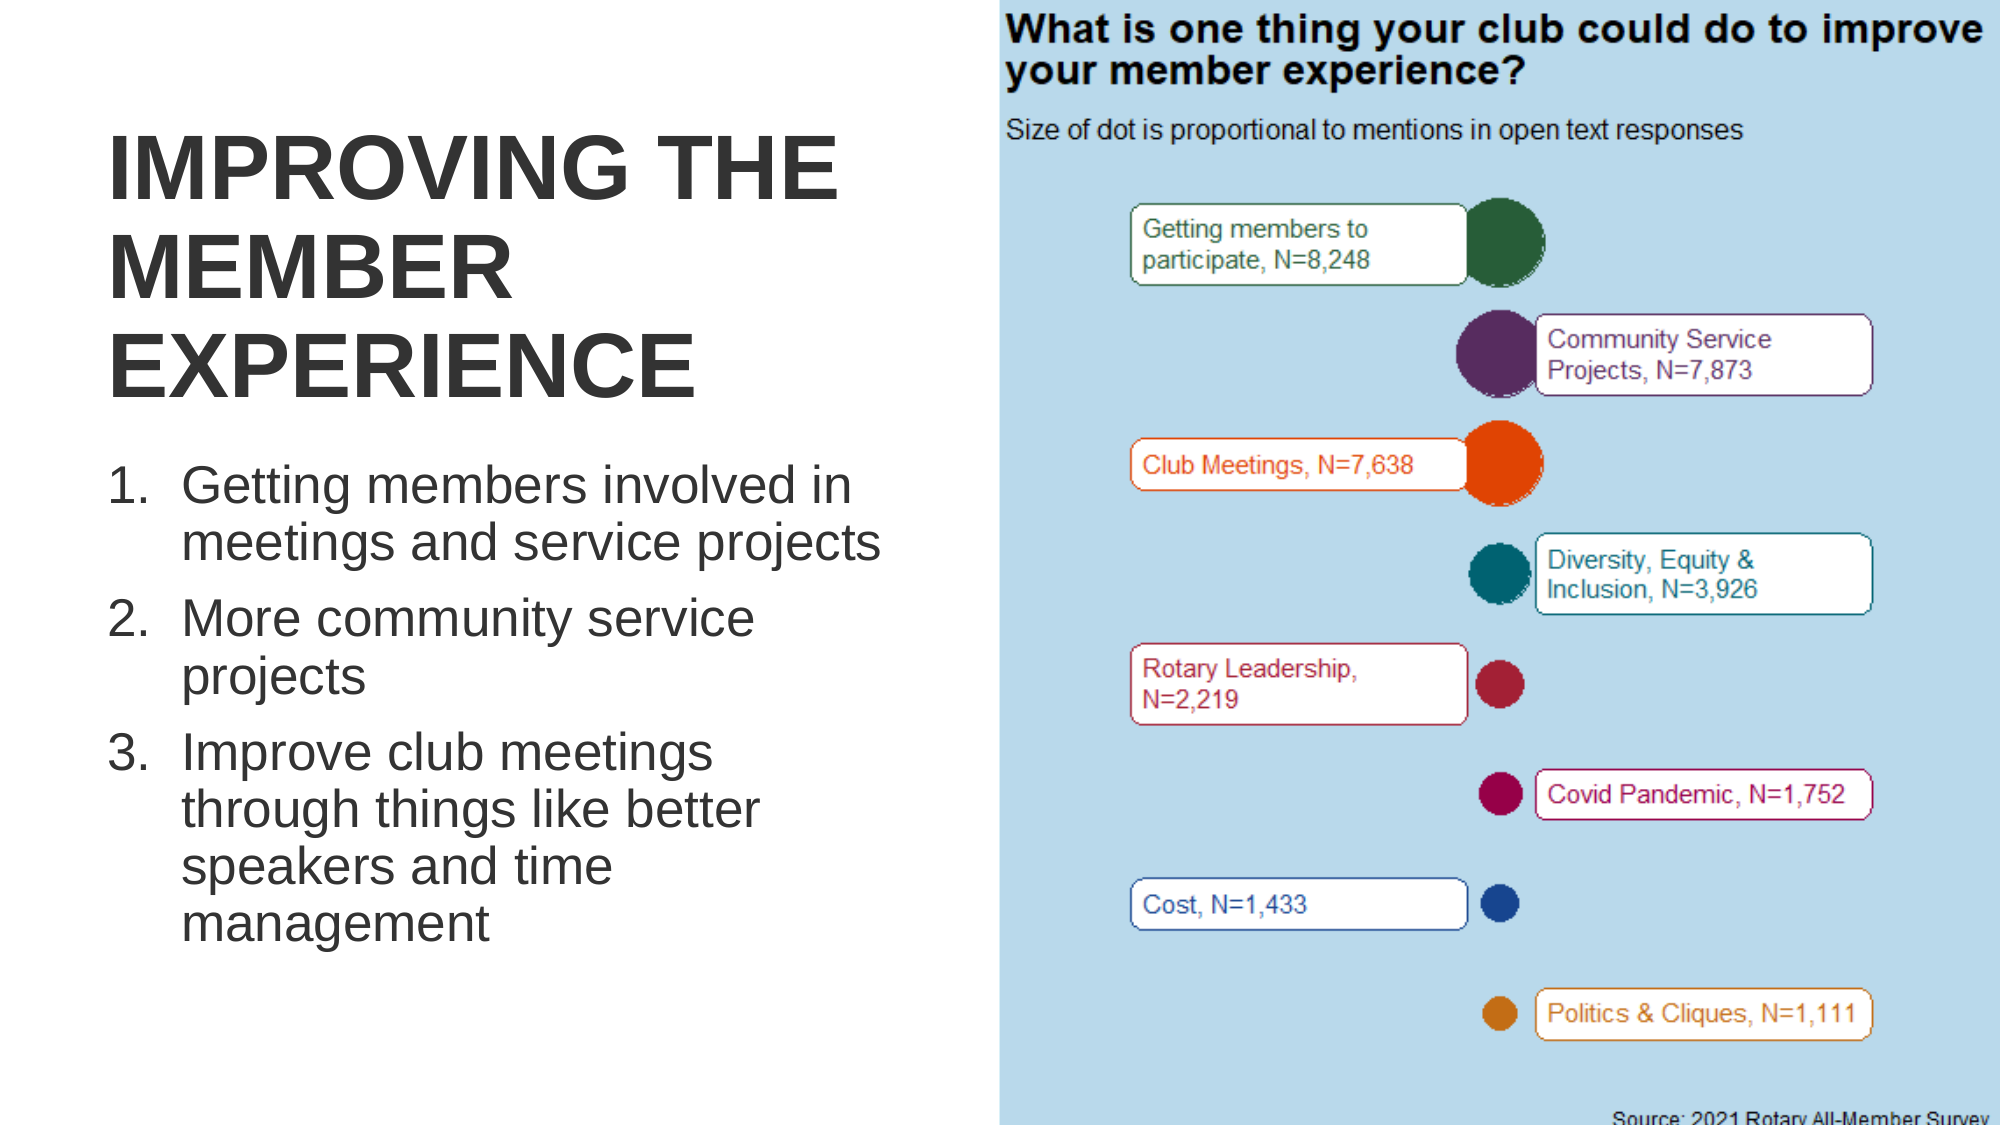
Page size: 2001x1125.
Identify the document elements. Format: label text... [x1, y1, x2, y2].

list Improving the MEMBER Experience [90, 236, 911, 427]
subtitle Getting members involved in meetings and service projects More community service projects Improve club meetings through things like better speakers and time management [92, 450, 911, 1004]
picture [999, 0, 2000, 1125]
